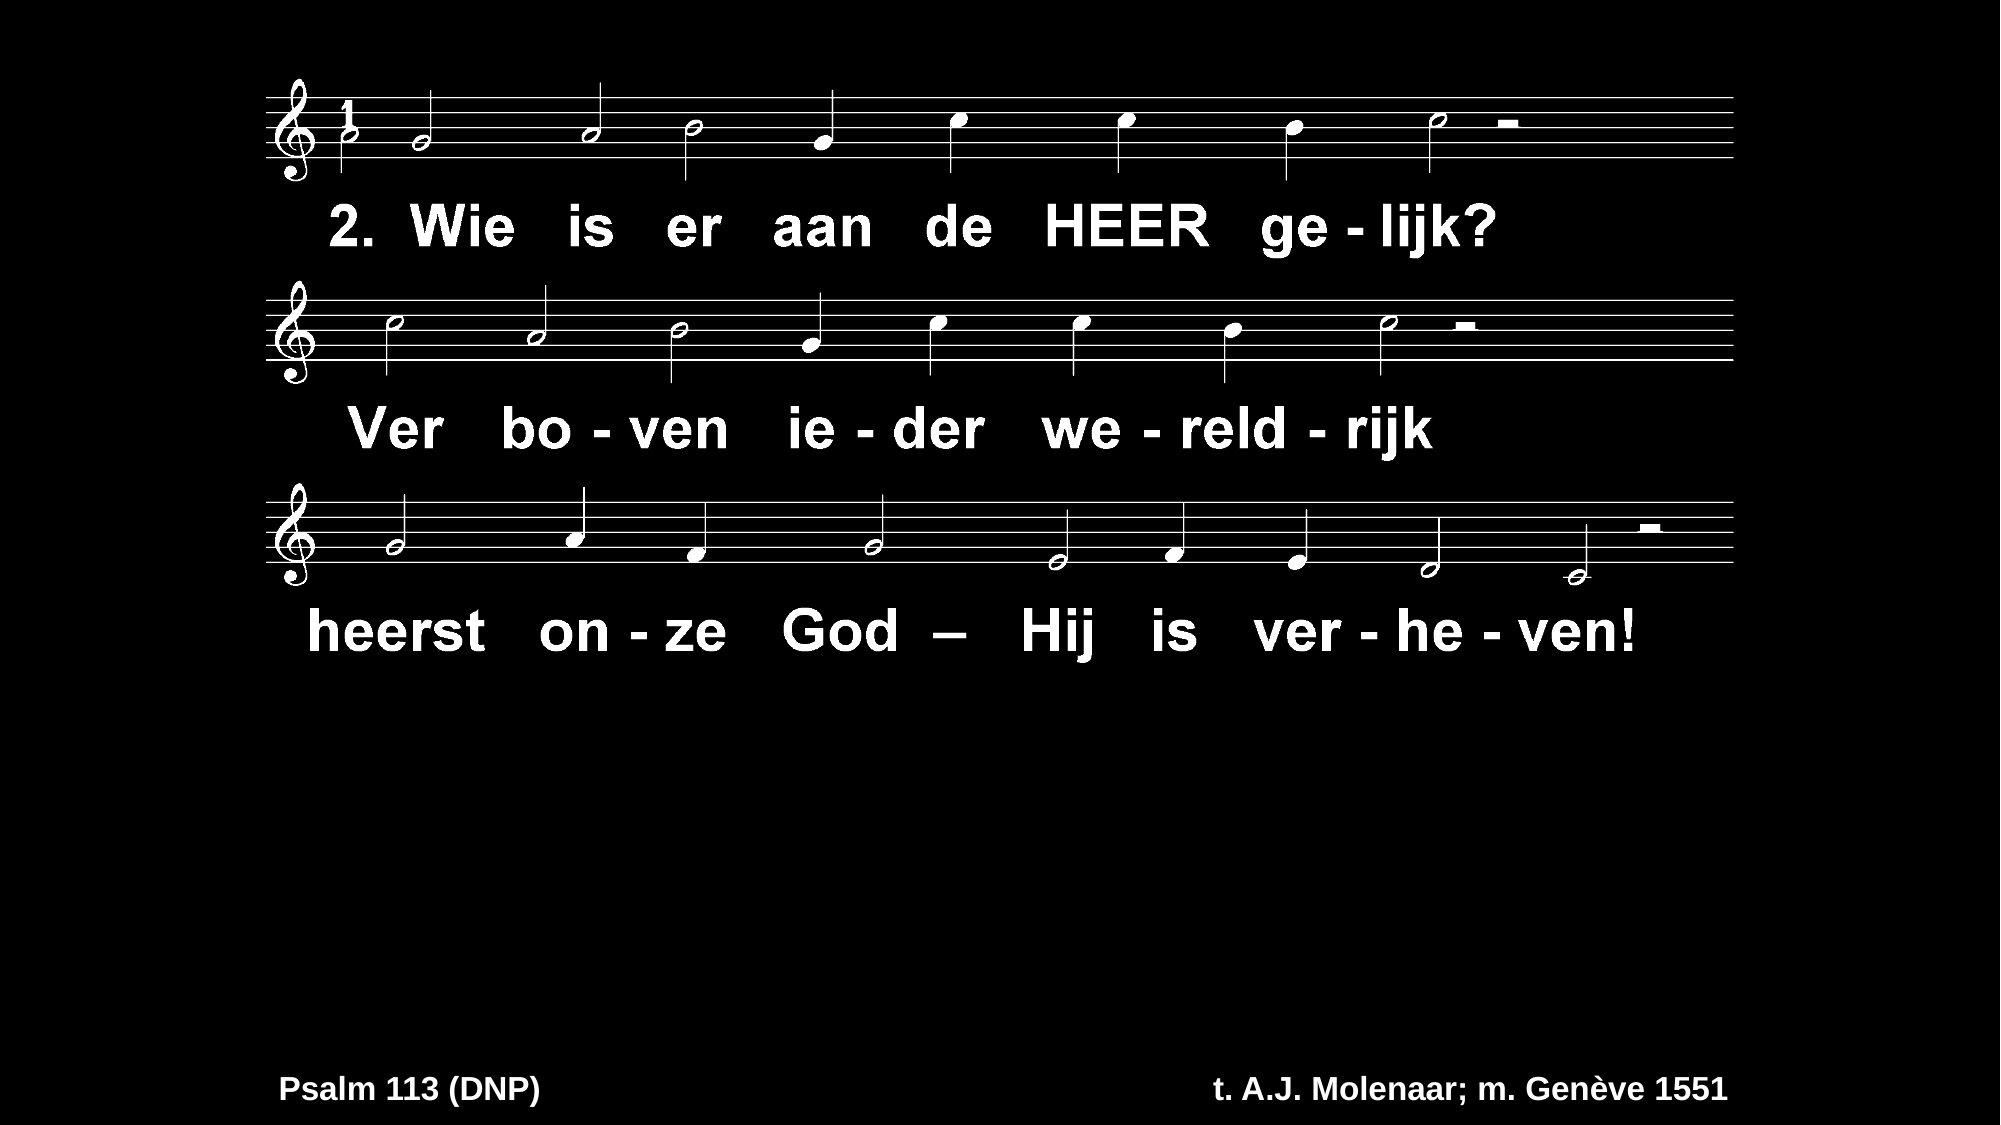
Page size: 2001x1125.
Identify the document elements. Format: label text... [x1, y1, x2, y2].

text_box Psalm 113 (DNP) t. A.J. Molenaar; m. Genève 1551 [263, 1059, 1745, 1115]
picture [249, 62, 1750, 679]
